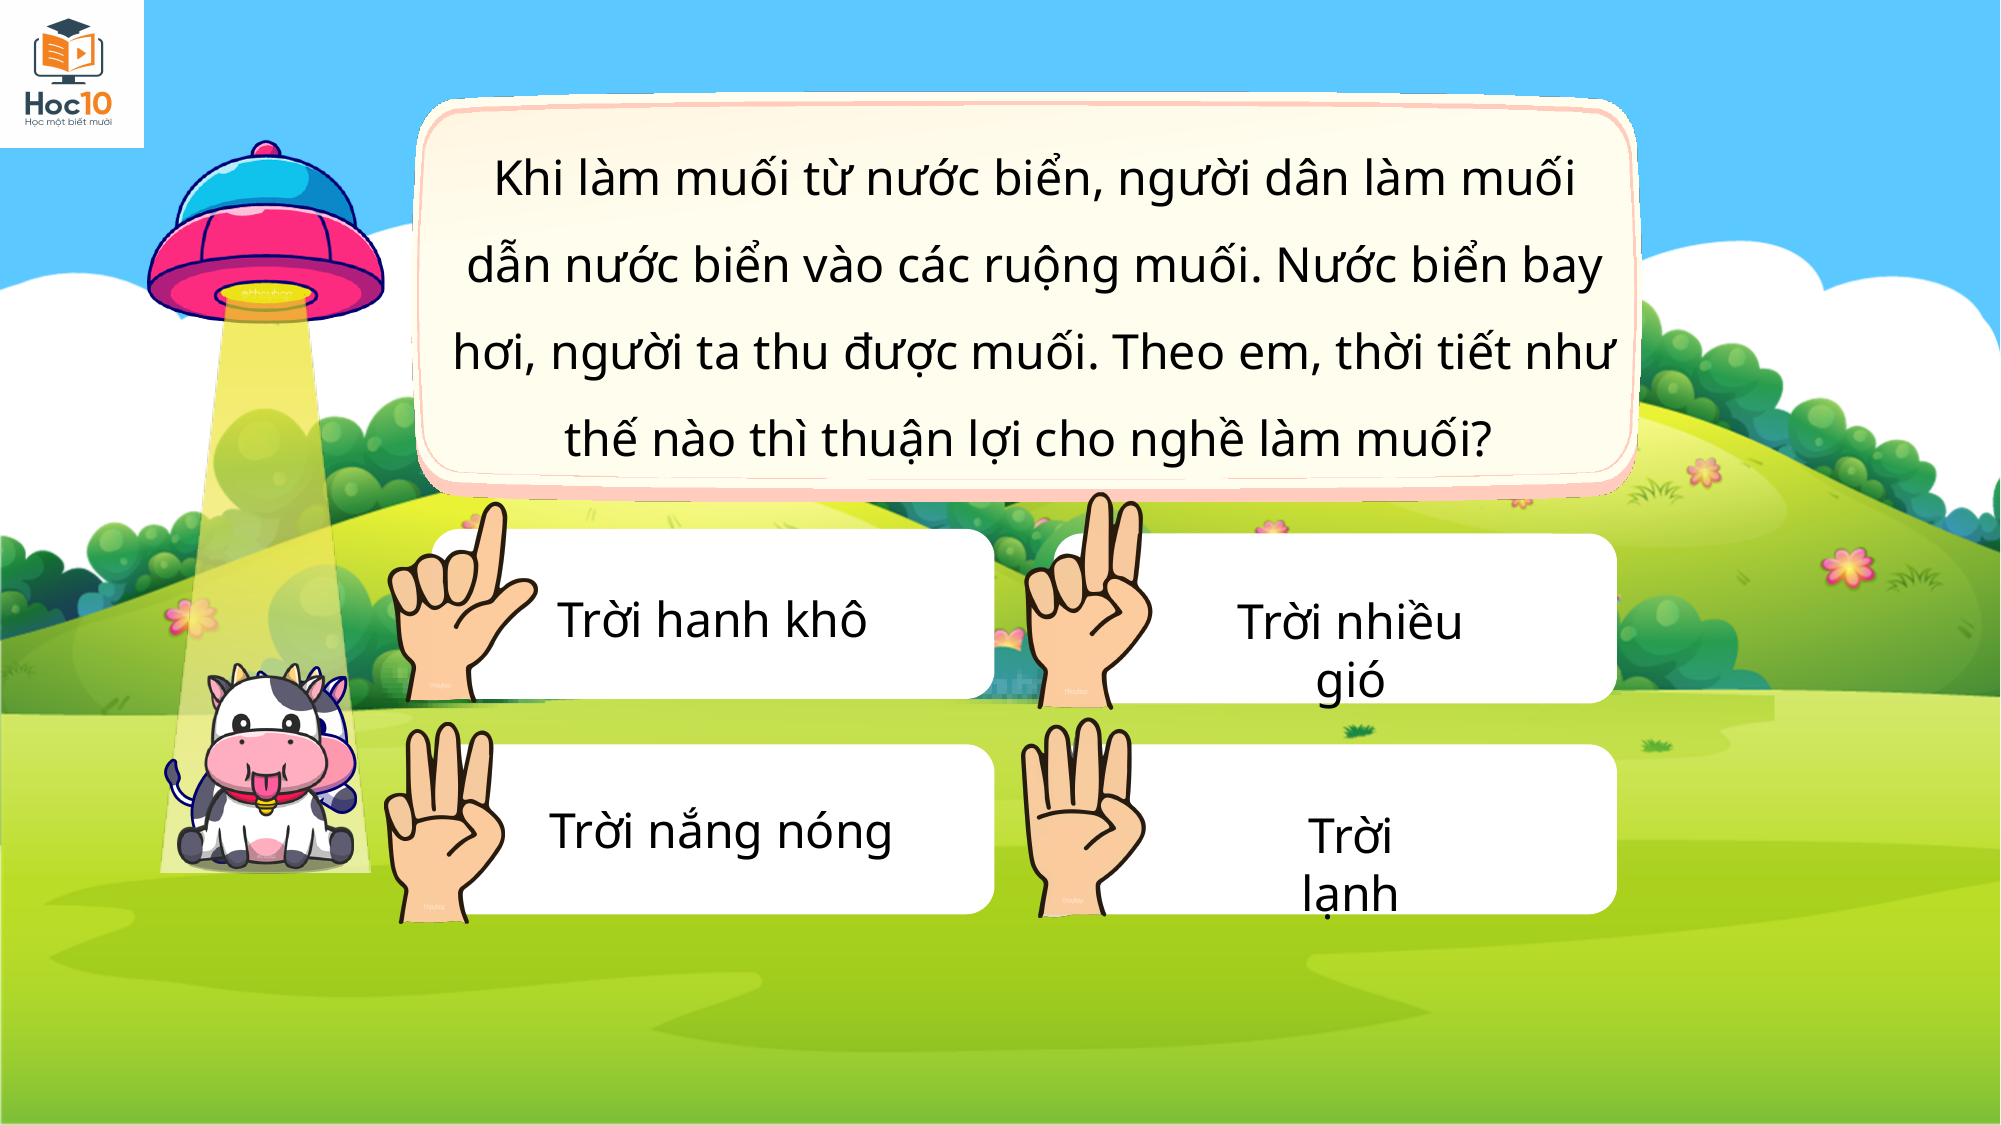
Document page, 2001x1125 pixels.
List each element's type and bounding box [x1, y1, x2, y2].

text_box [410, 88, 1642, 503]
text_box [1021, 716, 1618, 919]
text_box [387, 501, 995, 704]
picture [0, 0, 2001, 1125]
text_box [384, 722, 995, 924]
text_box [1024, 491, 1618, 710]
